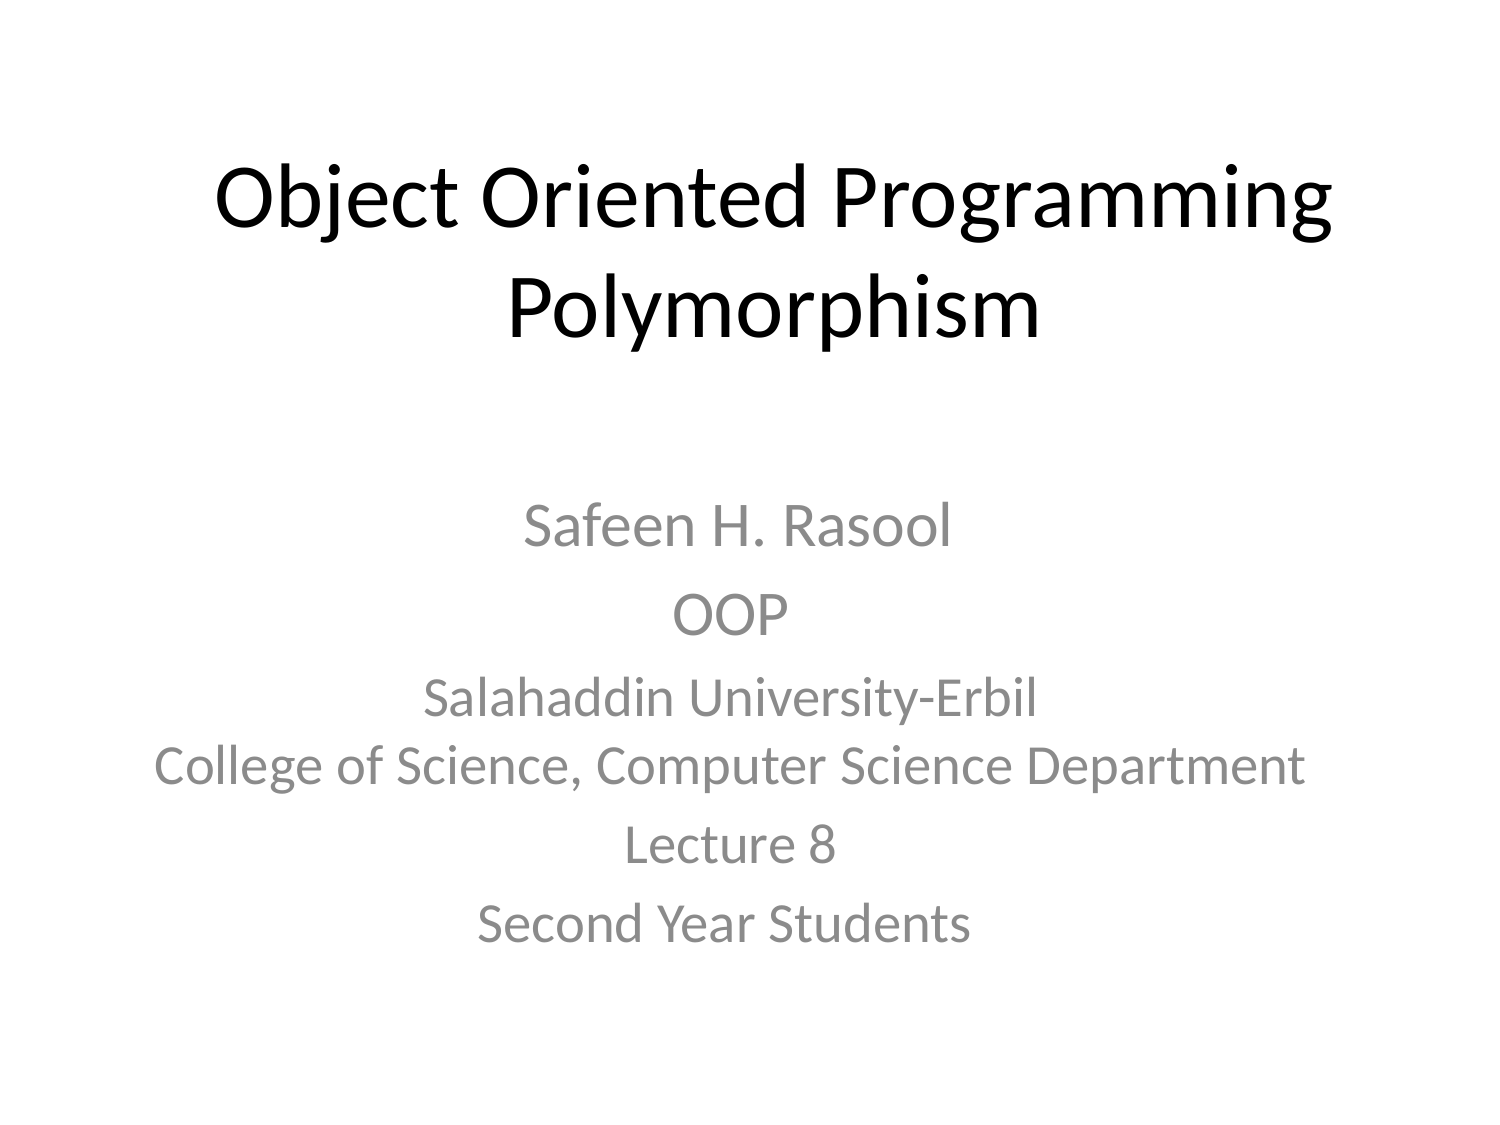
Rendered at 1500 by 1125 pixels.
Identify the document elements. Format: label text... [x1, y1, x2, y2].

subtitle Safeen H. Rasool OOP Salahaddin University-Erbil College of Science, Computer Science Department Lecture 8 Second Year Students [137, 474, 1325, 1025]
title Object Oriented Programming Polymorphism [137, 125, 1413, 367]
